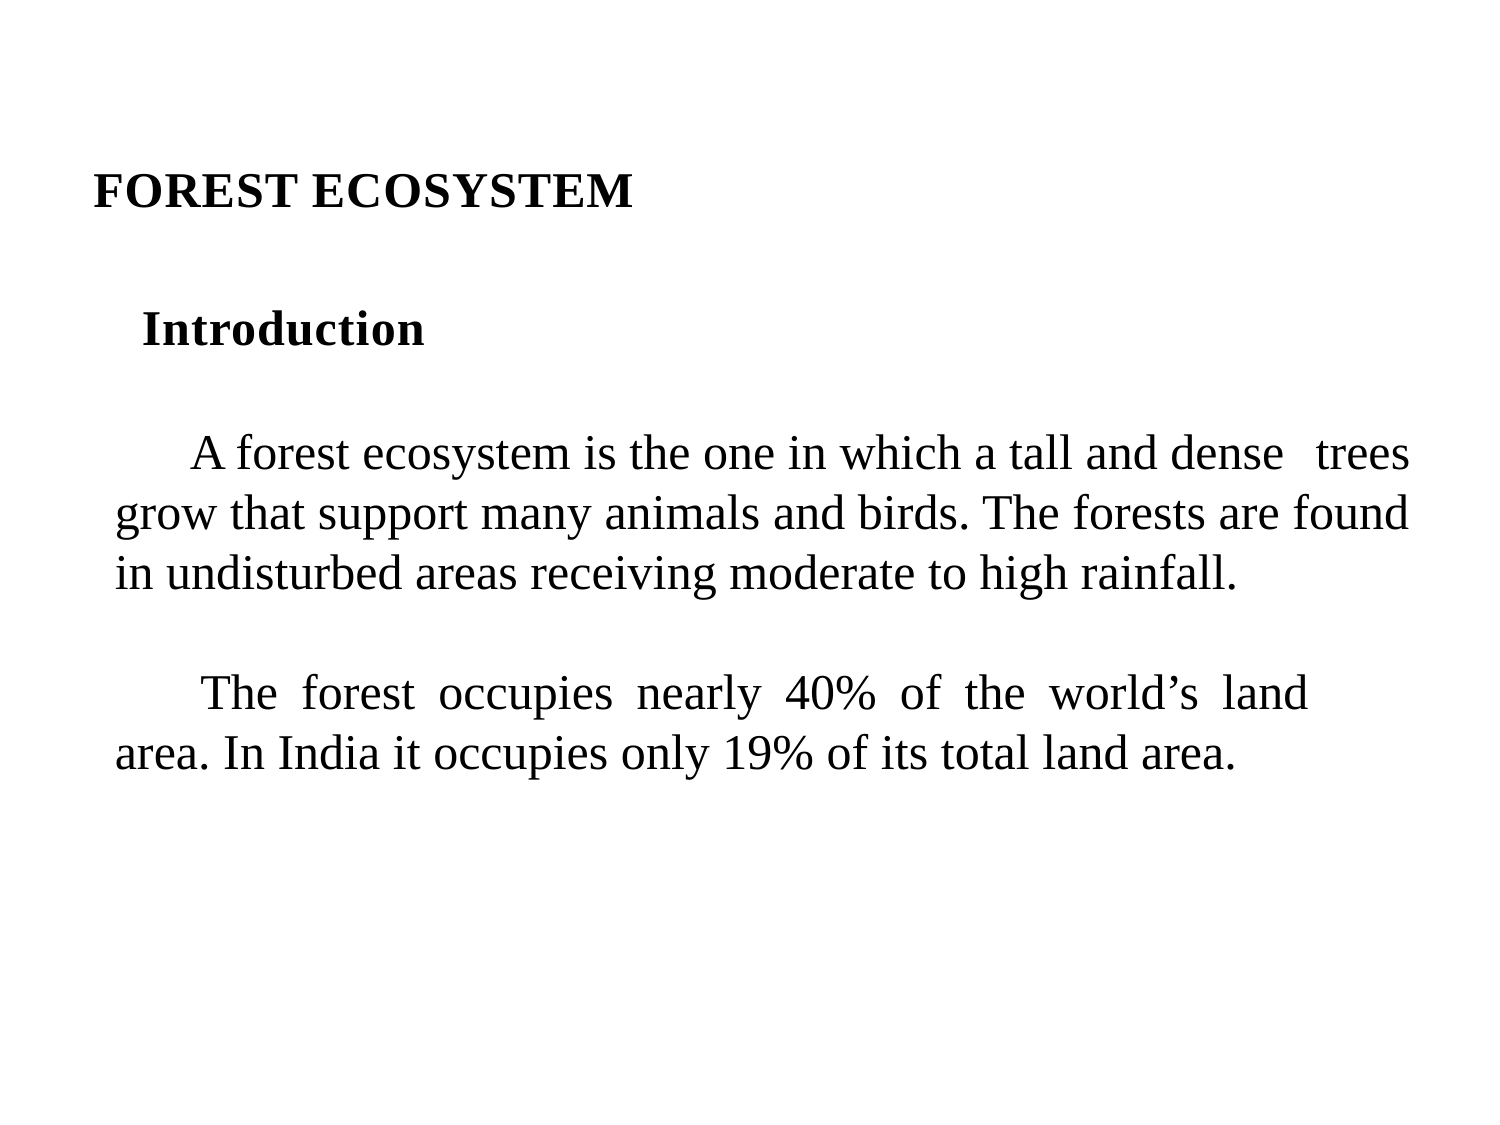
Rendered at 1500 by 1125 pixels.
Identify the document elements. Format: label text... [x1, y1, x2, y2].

text_box Introduction [126, 287, 441, 363]
text_box A forest ecosystem is the one in which a tall and dense trees grow that support many animals and birds. The forests are found in undisturbed areas receiving moderate to high rainfall. The forest occupies nearly 40% of the world’s land area. In India it occupies only 19% of its total land area. [99, 412, 1425, 788]
text_box FOREST ECOSYSTEM [78, 149, 650, 225]
